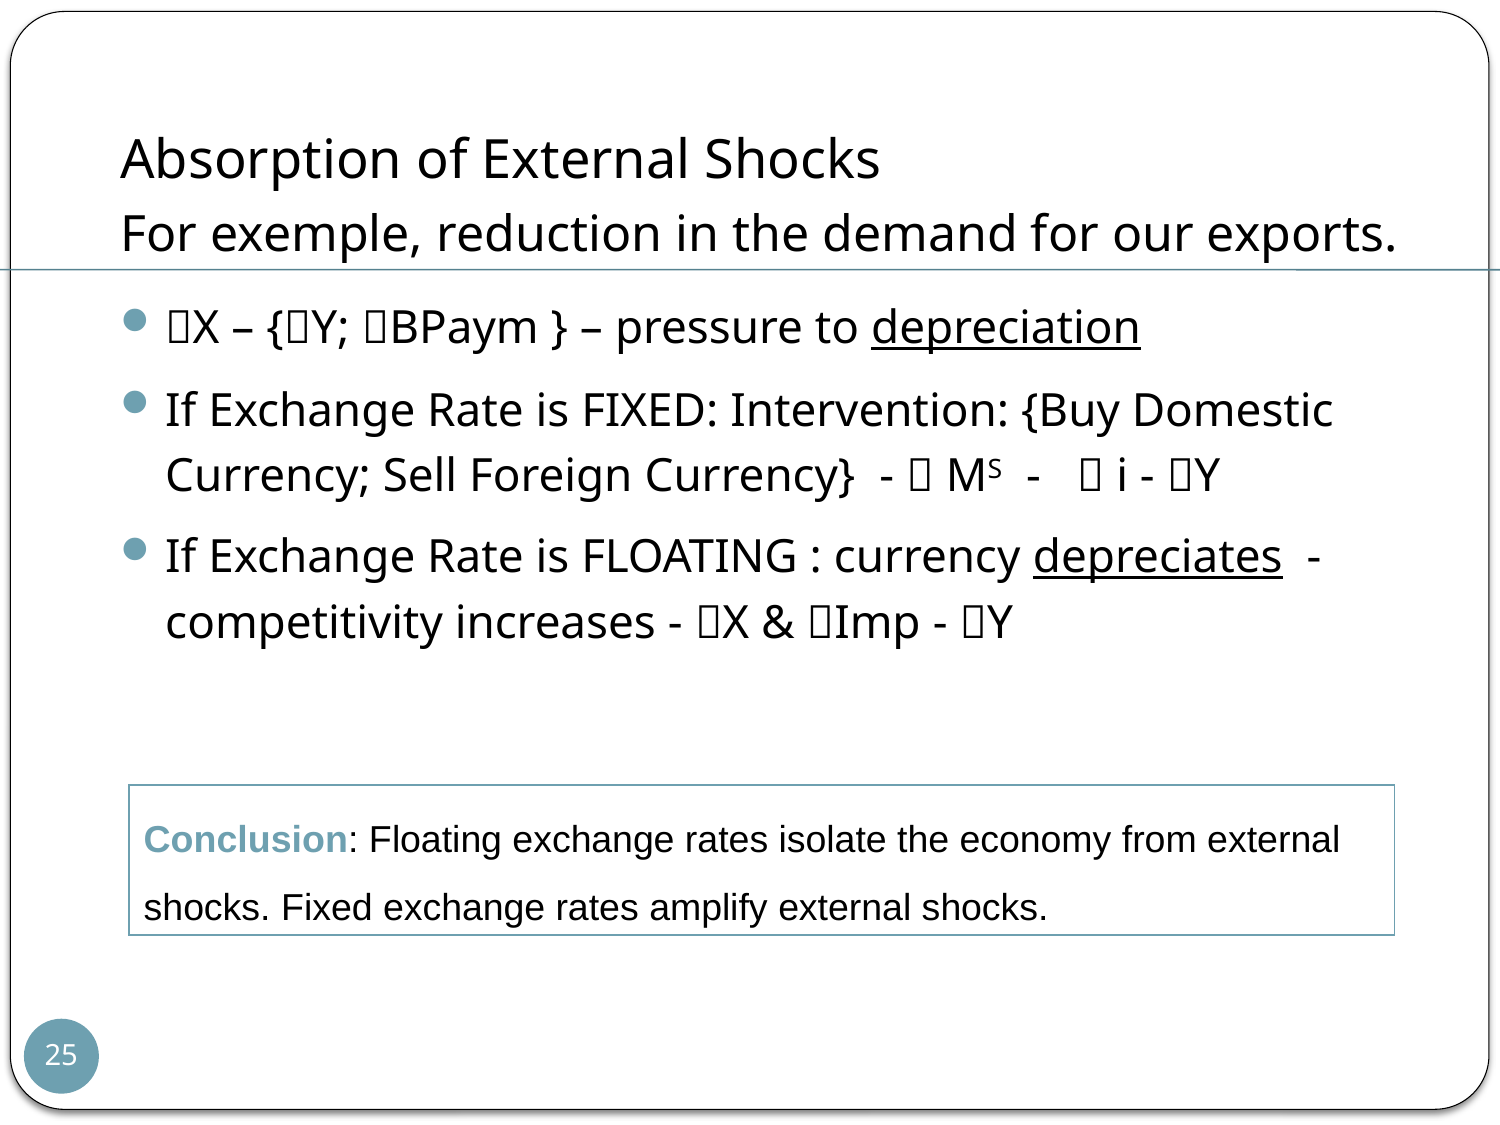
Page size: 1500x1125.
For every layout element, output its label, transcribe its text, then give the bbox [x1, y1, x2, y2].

list Absorption of External Shocks For exemple, reduction in the demand for our exports. X – {Y; BPaym } – pressure to depreciation If Exchange Rate is FIXED: Intervention: {Buy Domestic Currency; Sell Foreign Currency} -  MS -  i - Y If Exchange Rate is FLOATING : currency depreciates - competitivity increases - X & Imp - Y [105, 279, 1426, 798]
slide_number 25 [23, 1018, 99, 1094]
text_box Conclusion: Floating exchange rates isolate the economy from external shocks. Fixed exchange rates amplify external shocks. [128, 785, 1395, 935]
list Absorption of External Shocks For exemple, reduction in the demand for our exports. X – {Y; BPaym } – pressure to depreciation If Exchange Rate is FIXED: Intervention: {Buy Domestic Currency; Sell Foreign Currency} -  MS -  i - Y If Exchange Rate is FLOATING : currency depreciates - competitivity increases - X & Imp - Y [105, 116, 1426, 267]
